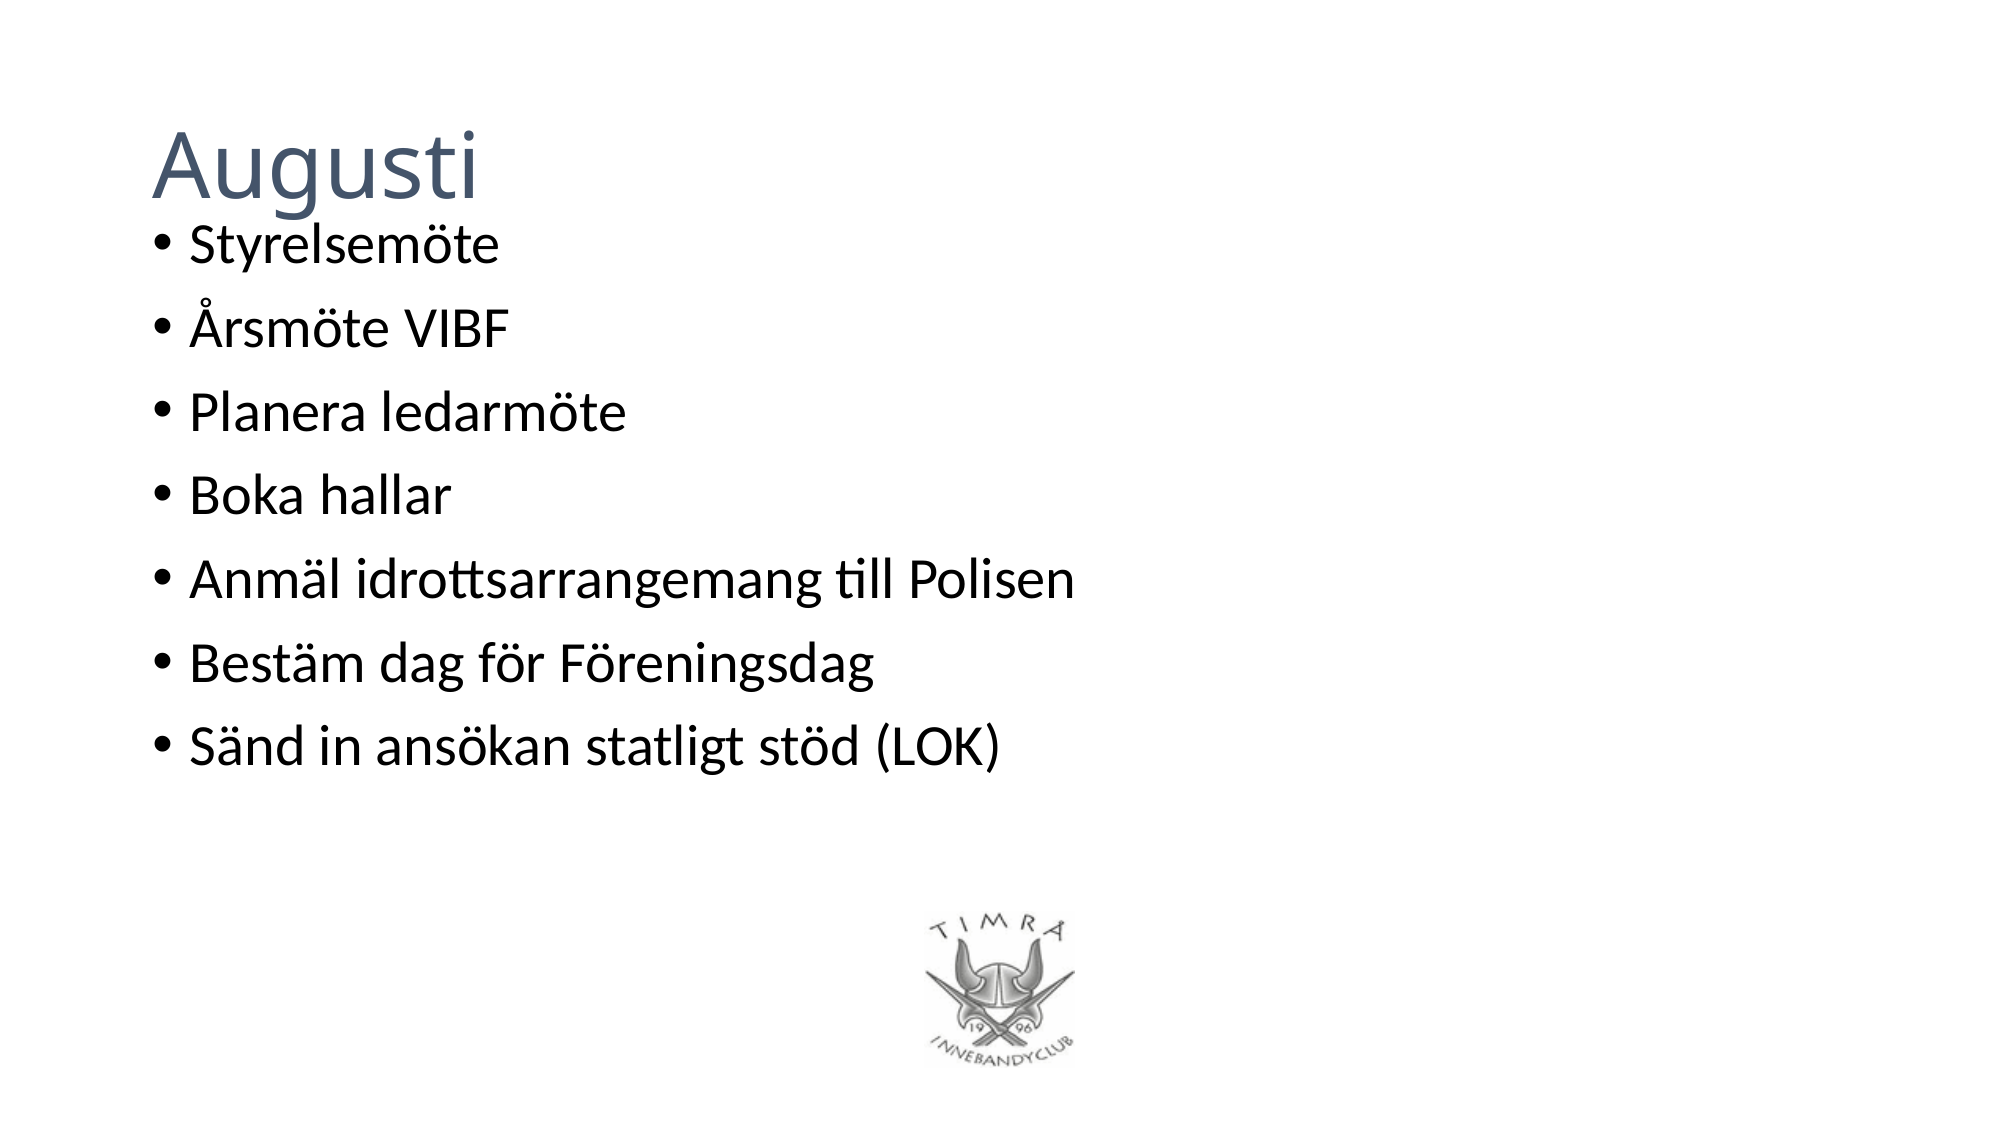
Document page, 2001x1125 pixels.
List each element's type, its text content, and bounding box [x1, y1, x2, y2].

list Styrelsemöte Årsmöte VIBF Planera ledarmöte Boka hallar Anmäl idrottsarrangemang till Polisen Bestäm dag för Föreningsdag Sänd in ansökan statligt stöd (LOK) [137, 205, 1863, 878]
picture [924, 911, 1075, 1068]
title Augusti [137, 59, 1863, 205]
footer [662, 875, 1338, 1103]
